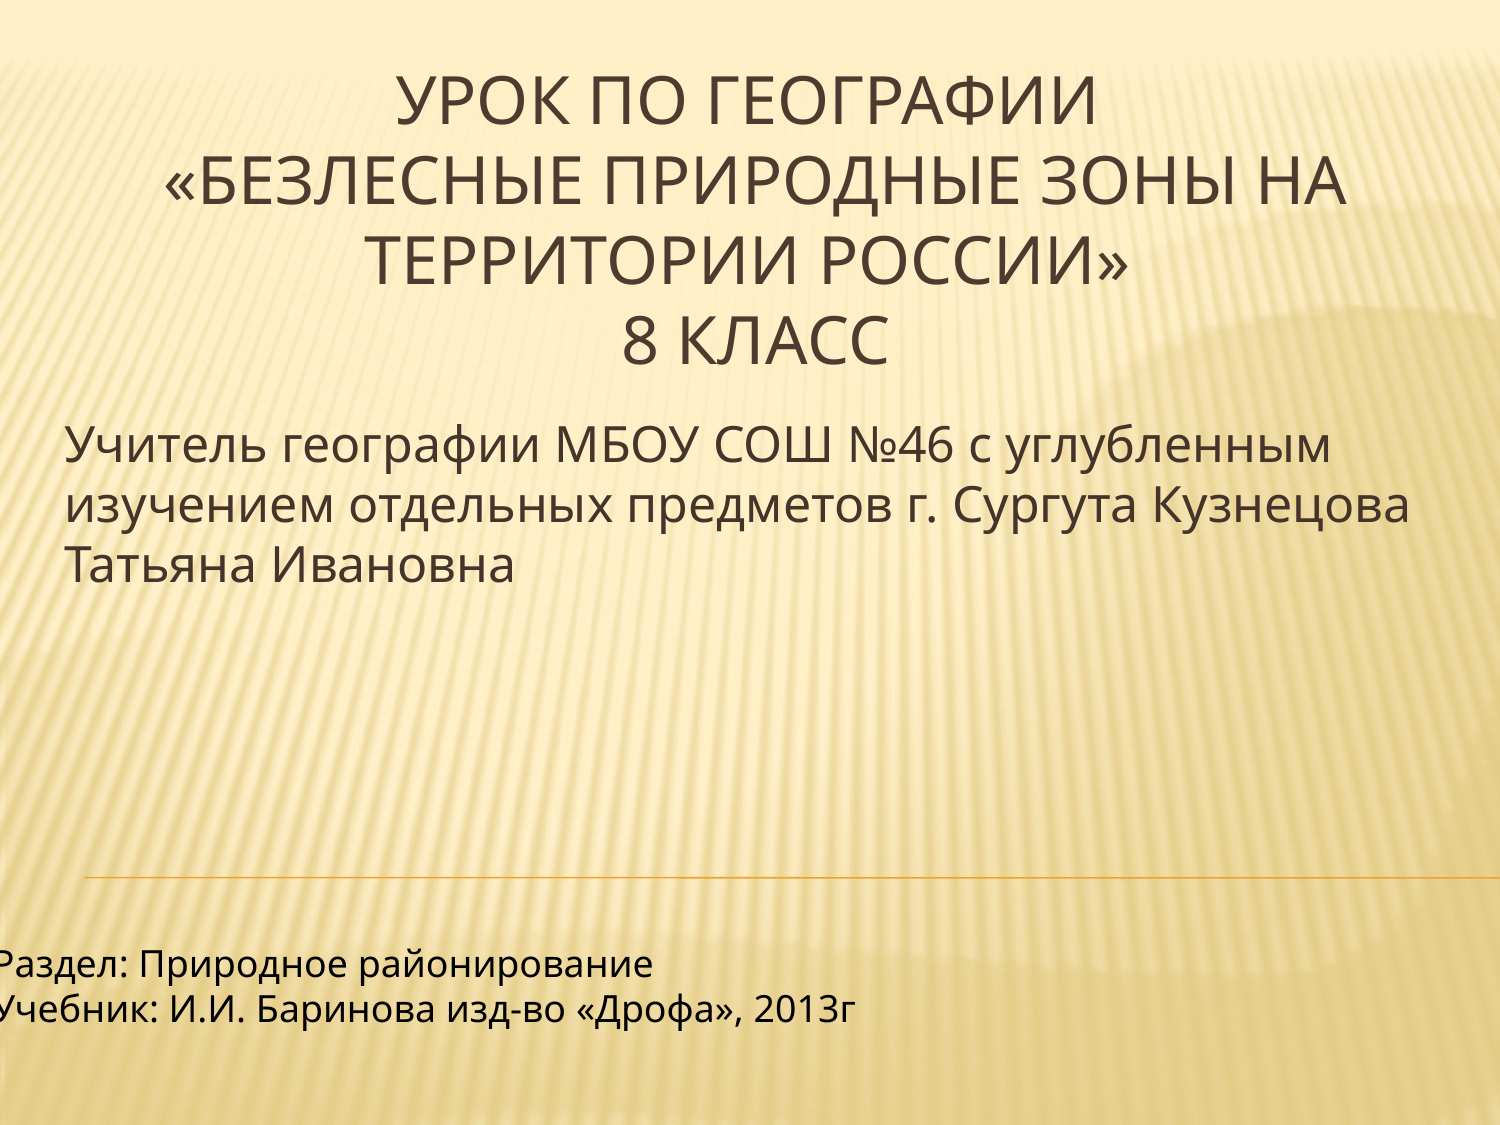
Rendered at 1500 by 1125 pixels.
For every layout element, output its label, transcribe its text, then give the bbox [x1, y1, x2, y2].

subtitle Учитель географии МБОУ СОШ №46 с углубленным изучением отдельных предметов г. Сургута Кузнецова Татьяна Ивановна [50, 450, 1438, 600]
title Урок по географии «Безлесные природные зоны на территории России» 8 класс [62, 50, 1450, 388]
text_box Раздел: Природное районирование Учебник: И.И. Баринова изд-во «Дрофа», 2013г [0, 887, 872, 1038]
